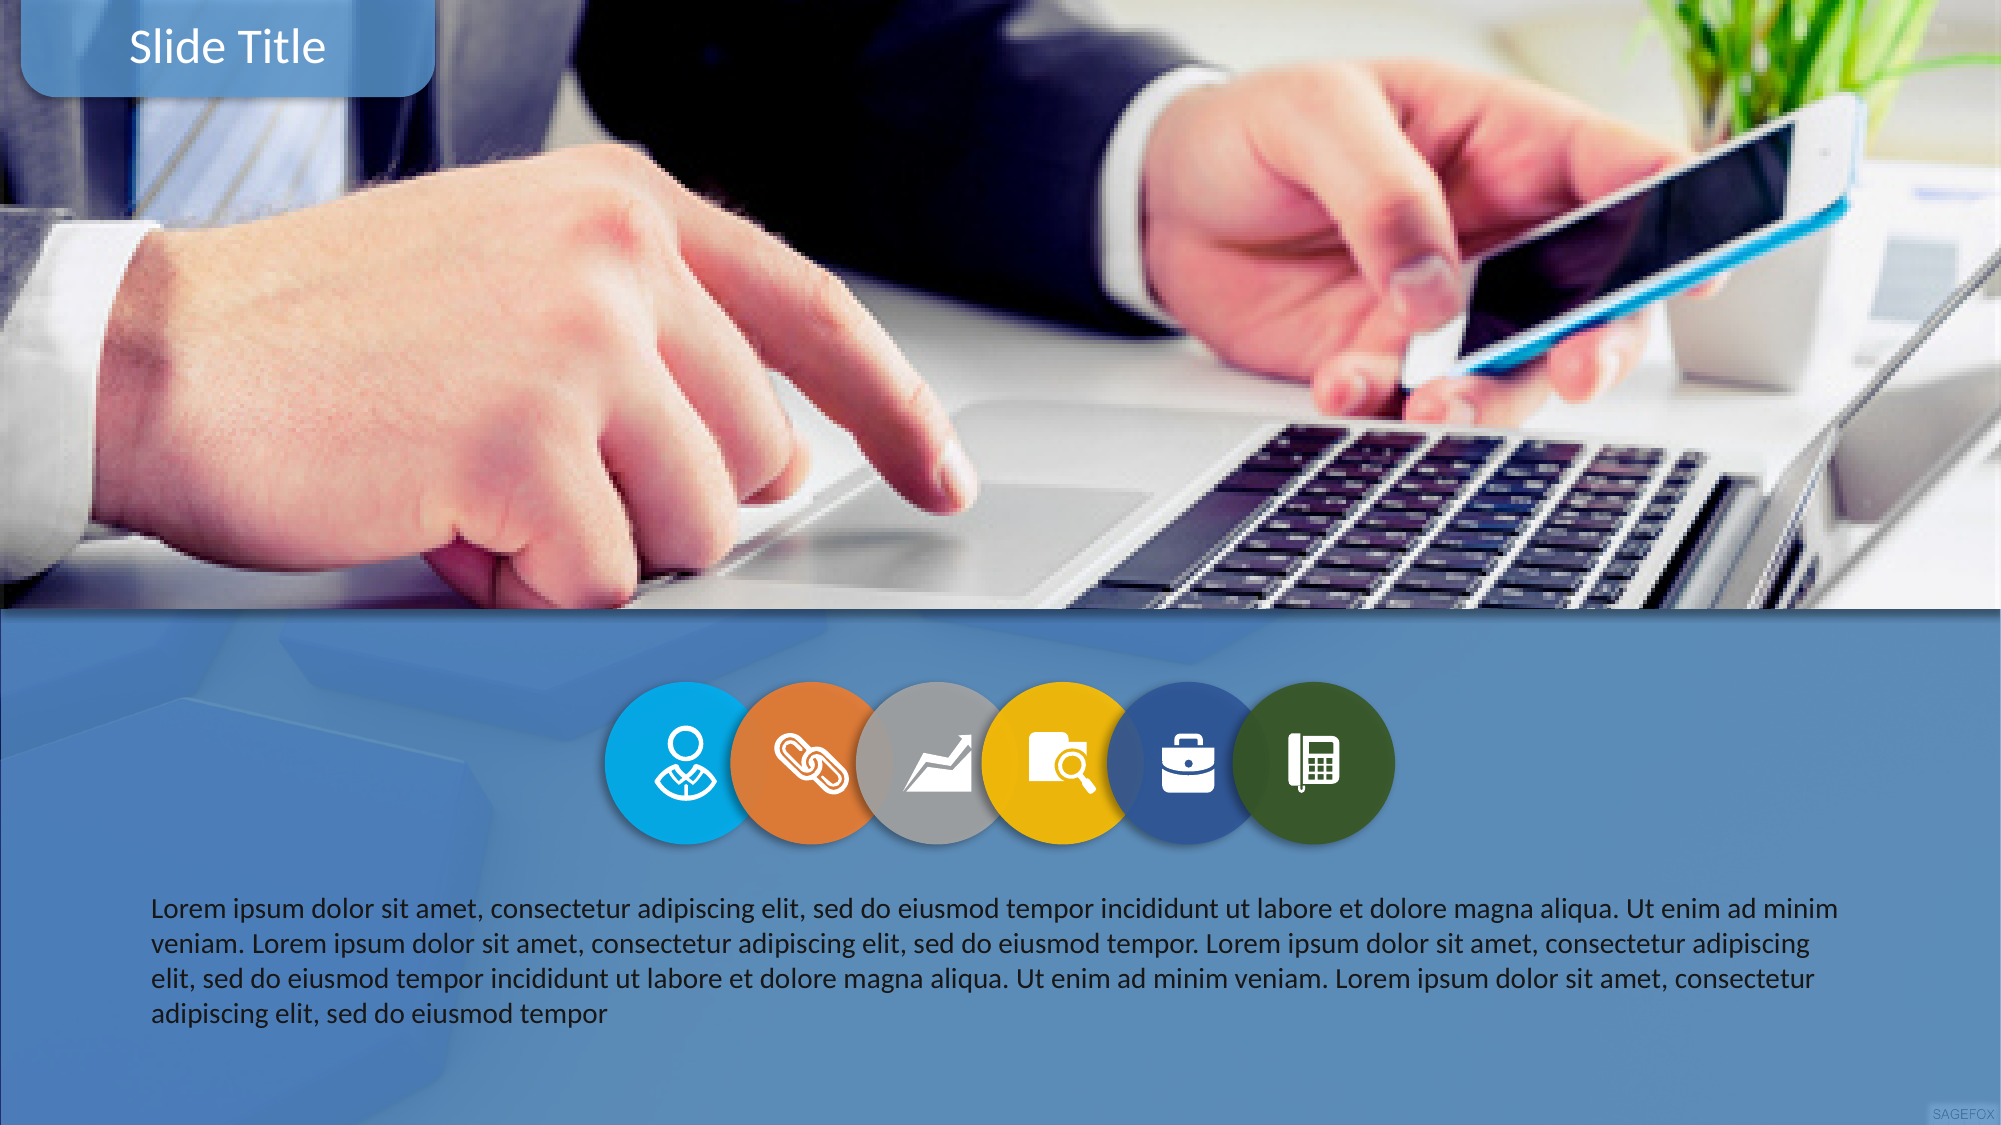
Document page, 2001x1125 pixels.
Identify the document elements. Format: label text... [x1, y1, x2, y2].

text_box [654, 725, 718, 801]
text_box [1288, 733, 1340, 793]
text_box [1029, 732, 1097, 795]
picture [0, 0, 2001, 609]
text_box [855, 681, 995, 845]
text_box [20, 0, 436, 98]
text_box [1162, 733, 1215, 793]
text_box [1232, 681, 1396, 845]
text_box [1107, 681, 1246, 845]
text_box [774, 733, 849, 795]
text_box [730, 681, 870, 845]
text_box [981, 681, 1121, 845]
text_box Lorem ipsum dolor sit amet, consectetur adipiscing elit, sed do eiusmod tempor incididunt ut labore et dolore magna aliqua. Ut enim ad minim veniam. Lorem ipsum dolor sit amet, consectetur adipiscing elit, sed do eiusmod tempor. Lorem ipsum dolor sit amet, consectetur adipiscing elit, sed do eiusmod tempor incididunt ut labore et dolore magna aliqua. Ut enim ad minim veniam. Lorem ipsum dolor sit amet, consectetur adipiscing elit, sed do eiusmod tempor [151, 889, 1849, 1065]
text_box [902, 734, 972, 792]
text_box [604, 681, 744, 845]
